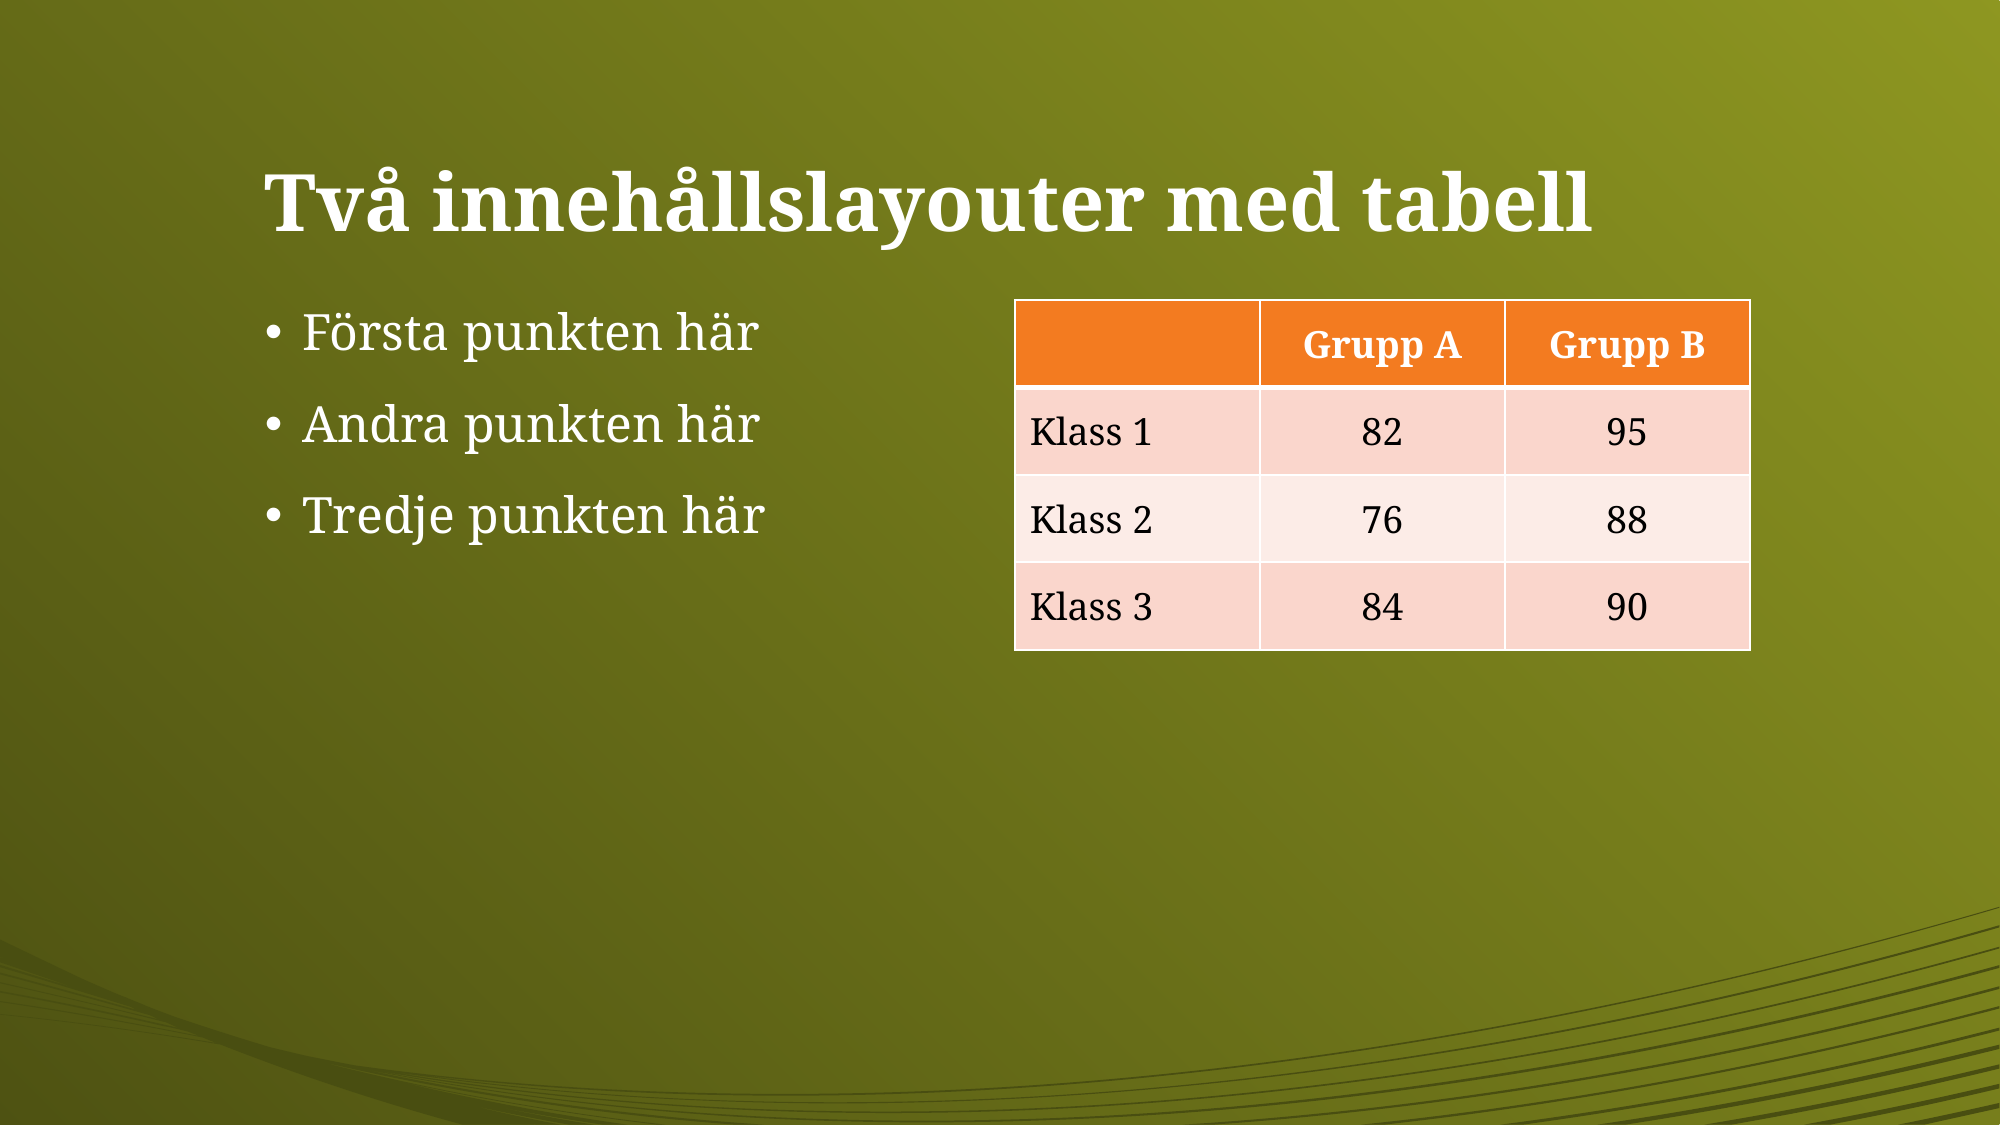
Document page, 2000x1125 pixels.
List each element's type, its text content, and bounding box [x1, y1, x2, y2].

table_cell Klass 1 [1016, 390, 1259, 474]
table_header Grupp B [1506, 301, 1749, 385]
title Två innehållslayouter med tabell [249, 65, 1750, 257]
table_header Grupp A [1261, 301, 1504, 385]
table_cell 76 [1261, 476, 1504, 561]
table_cell Klass 3 [1016, 563, 1259, 649]
table_cell 84 [1261, 563, 1504, 649]
table_cell 90 [1506, 563, 1749, 649]
table_cell 82 [1261, 390, 1504, 474]
table_header [1016, 301, 1259, 385]
table_cell 95 [1506, 390, 1749, 474]
table_cell 88 [1506, 476, 1749, 561]
list Första punkten här Andra punkten här Tredje punkten här [249, 299, 985, 988]
table_cell Klass 2 [1016, 476, 1259, 561]
